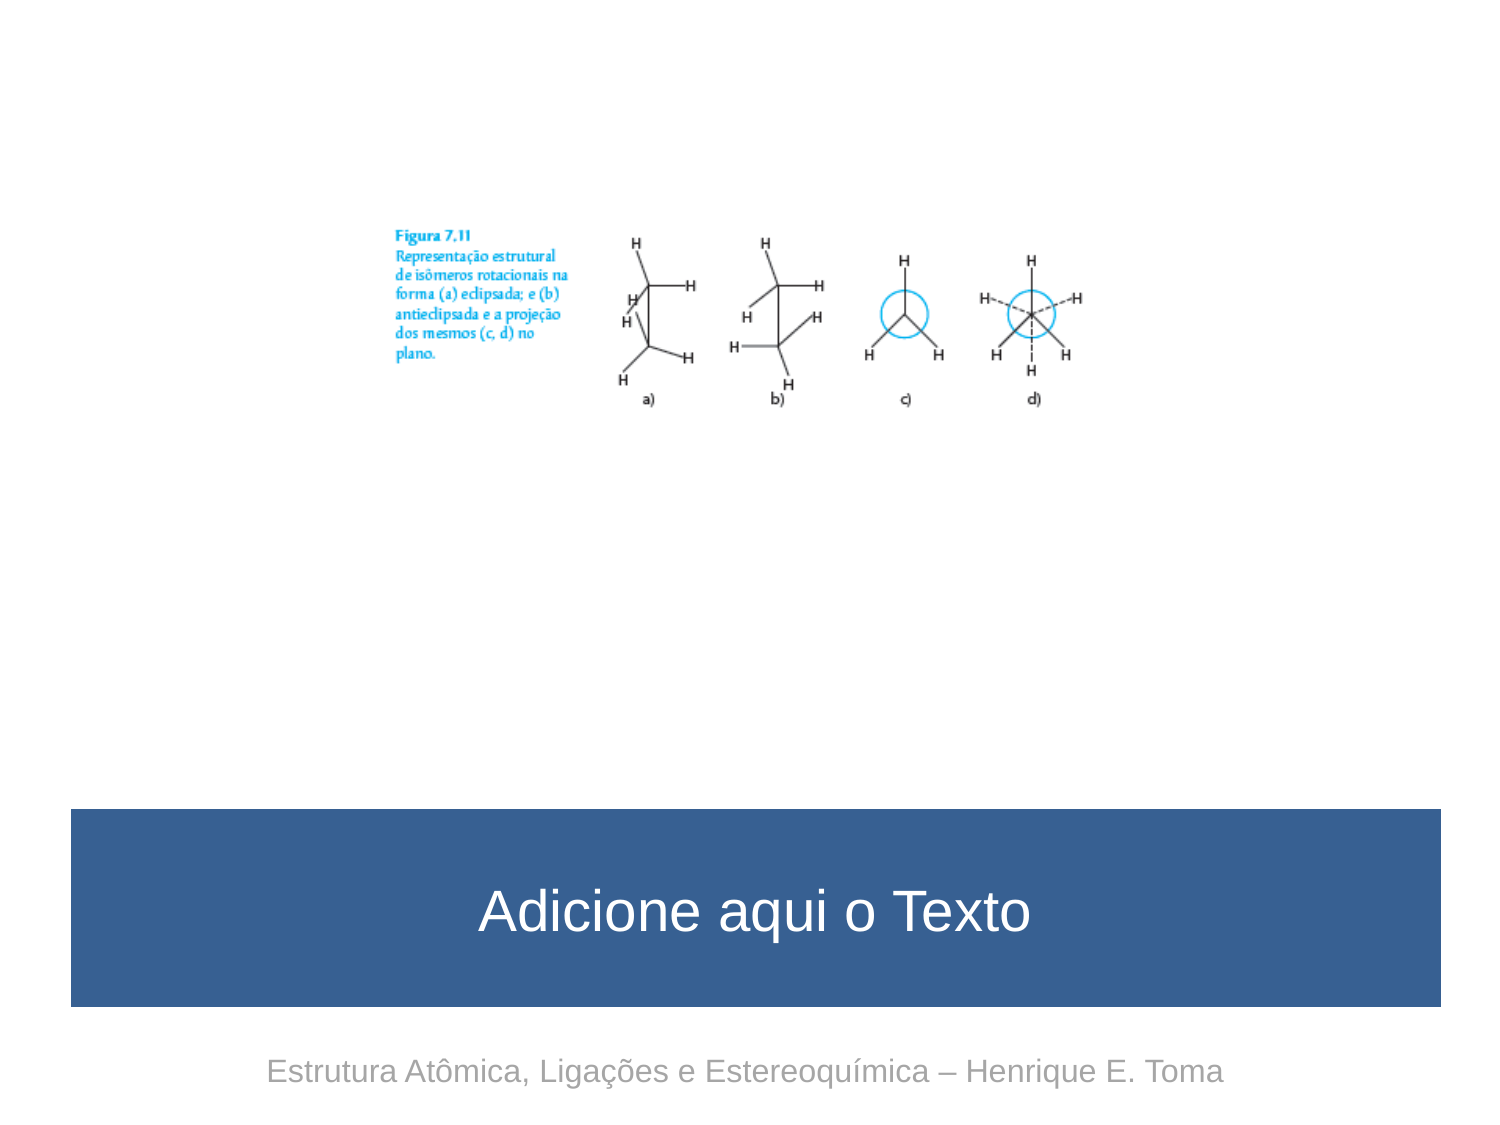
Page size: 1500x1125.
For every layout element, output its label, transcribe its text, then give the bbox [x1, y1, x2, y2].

footer Estrutura Atômica, Ligações e Estereoquímica – Henrique E. Toma [0, 1042, 1500, 1103]
picture [379, 224, 1133, 451]
text_box Adicione aqui o Texto [70, 808, 1442, 1008]
